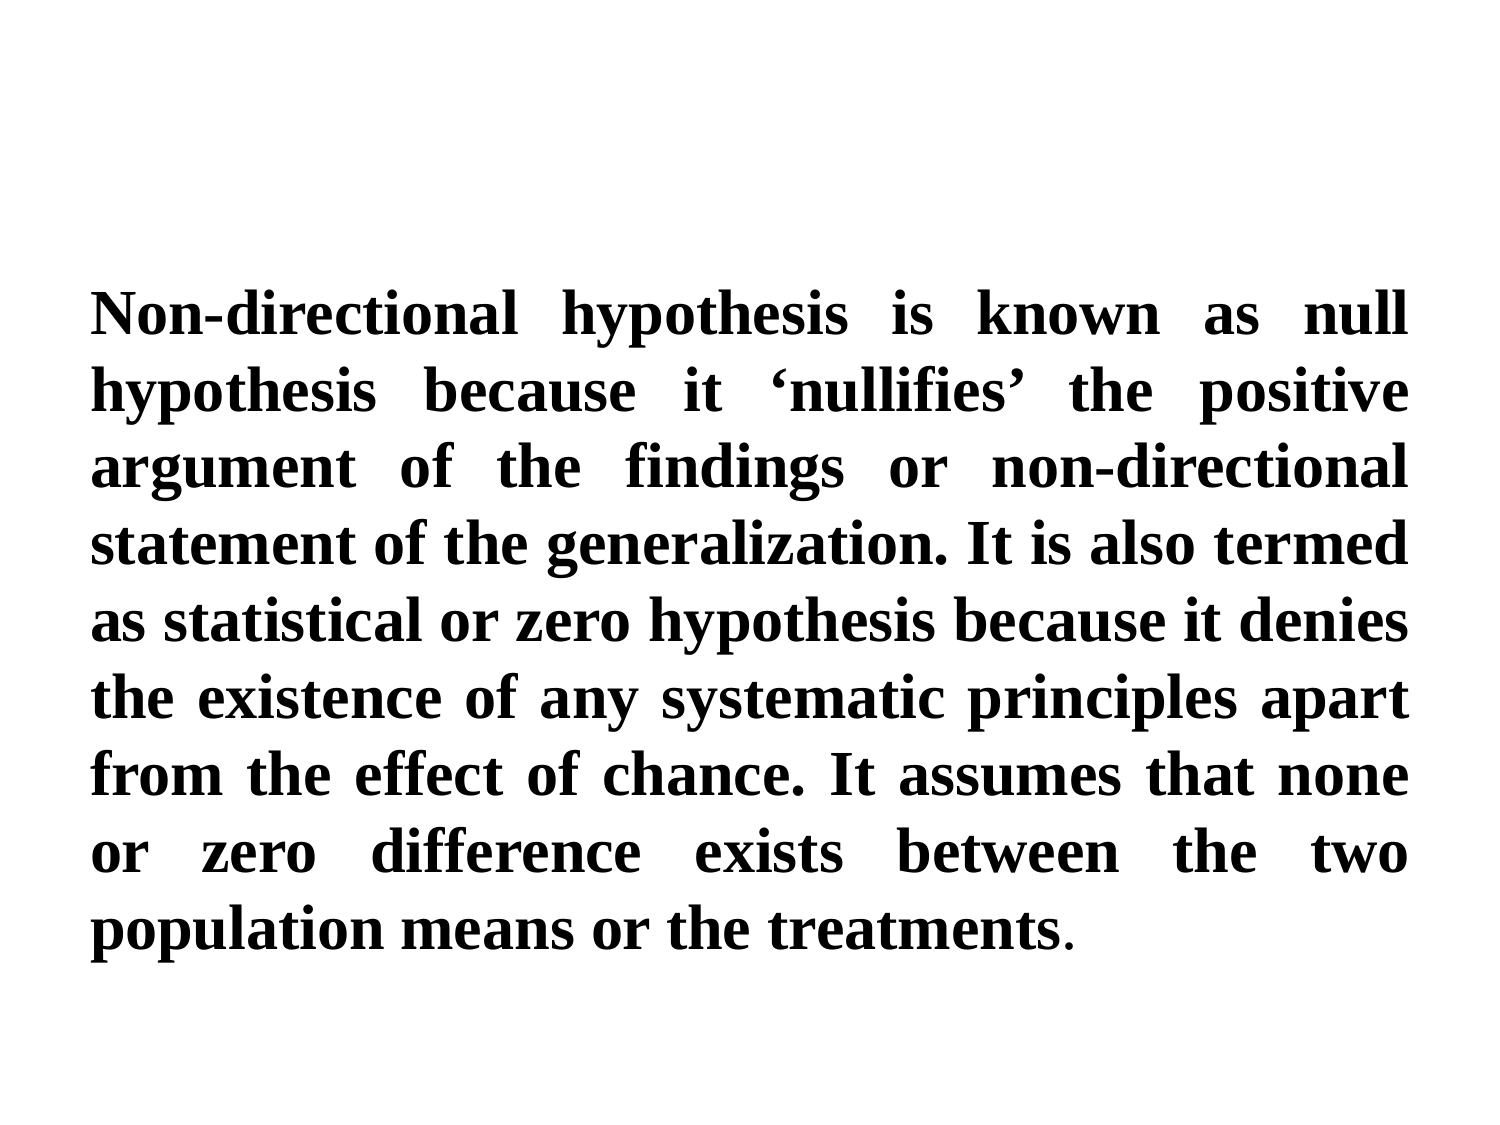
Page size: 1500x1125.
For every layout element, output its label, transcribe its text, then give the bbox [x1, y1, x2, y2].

list Non-directional hypothesis is known as null hypothesis because it ‘nullifies’ the positive argument of the findings or non-directional statement of the generalization. It is also termed as statistical or zero hypothesis because it denies the existence of any systematic principles apart from the effect of chance. It assumes that none or zero difference exists between the two population means or the treatments. [75, 262, 1425, 1005]
